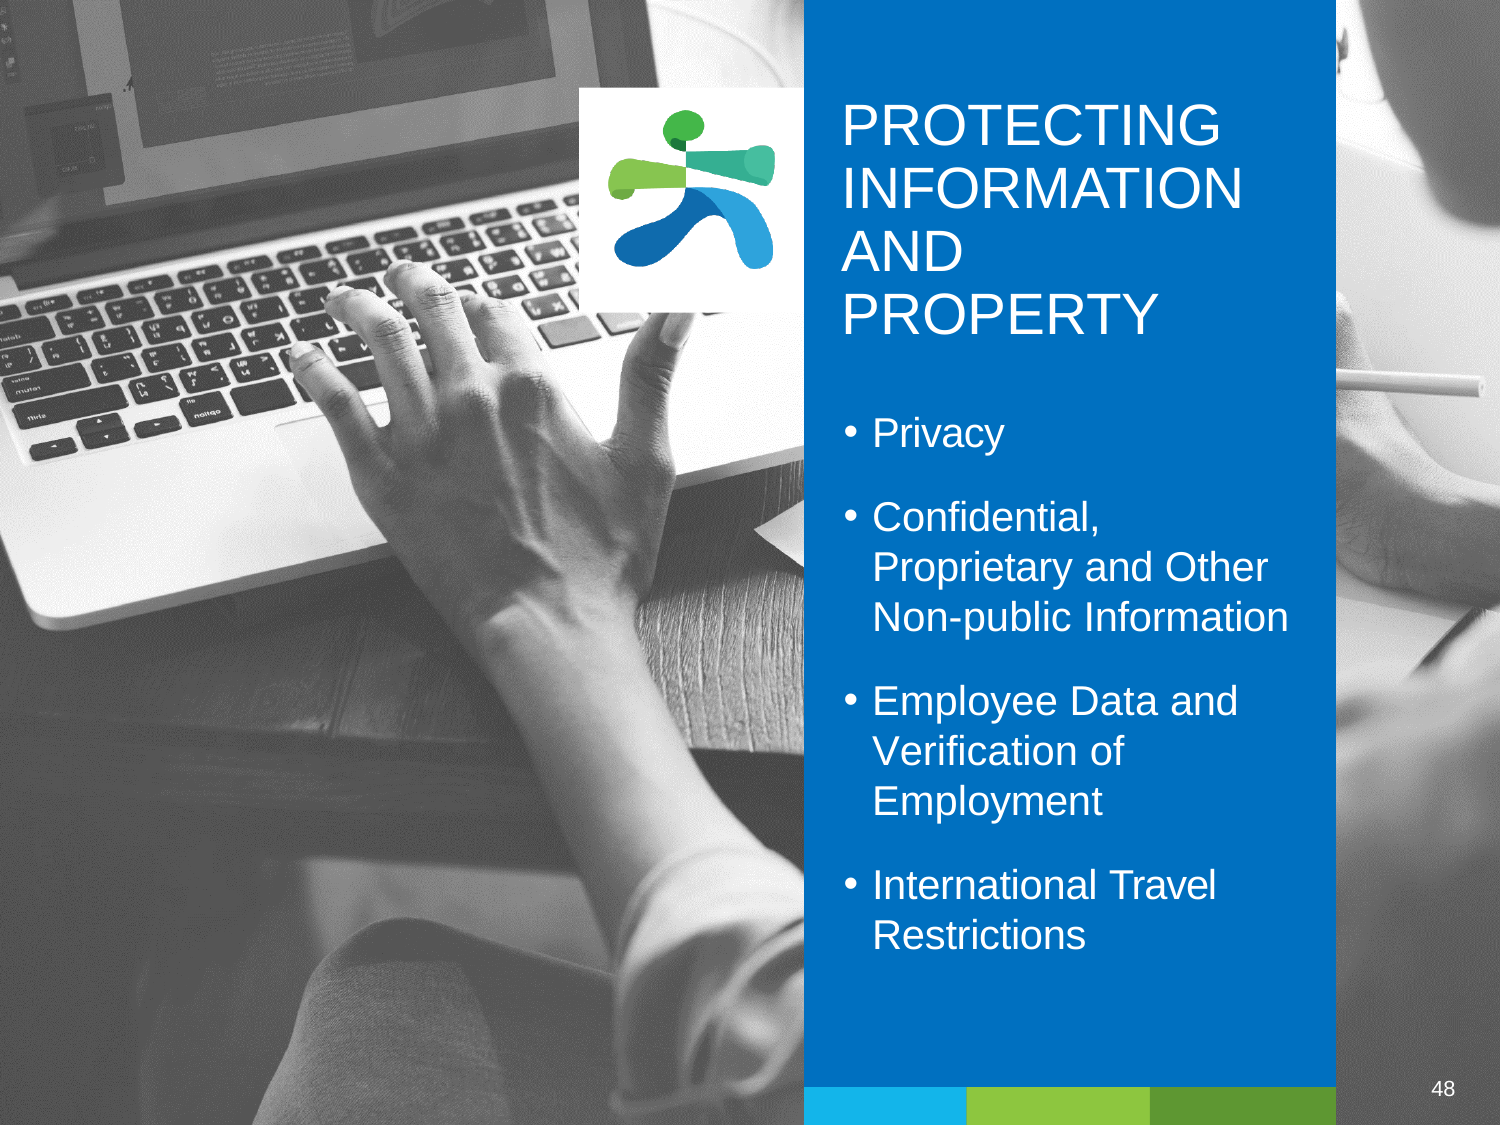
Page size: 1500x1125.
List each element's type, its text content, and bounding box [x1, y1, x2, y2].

picture [1336, 0, 1500, 1125]
title PROTECTING INFORMATION AND PROPERTY [826, 87, 1314, 239]
picture [608, 110, 775, 269]
list Privacy Confidential, Proprietary and Other Non-public Information Employee Data and Verification of Employment International Travel Restrictions [826, 398, 1314, 1035]
picture [0, 0, 804, 1125]
